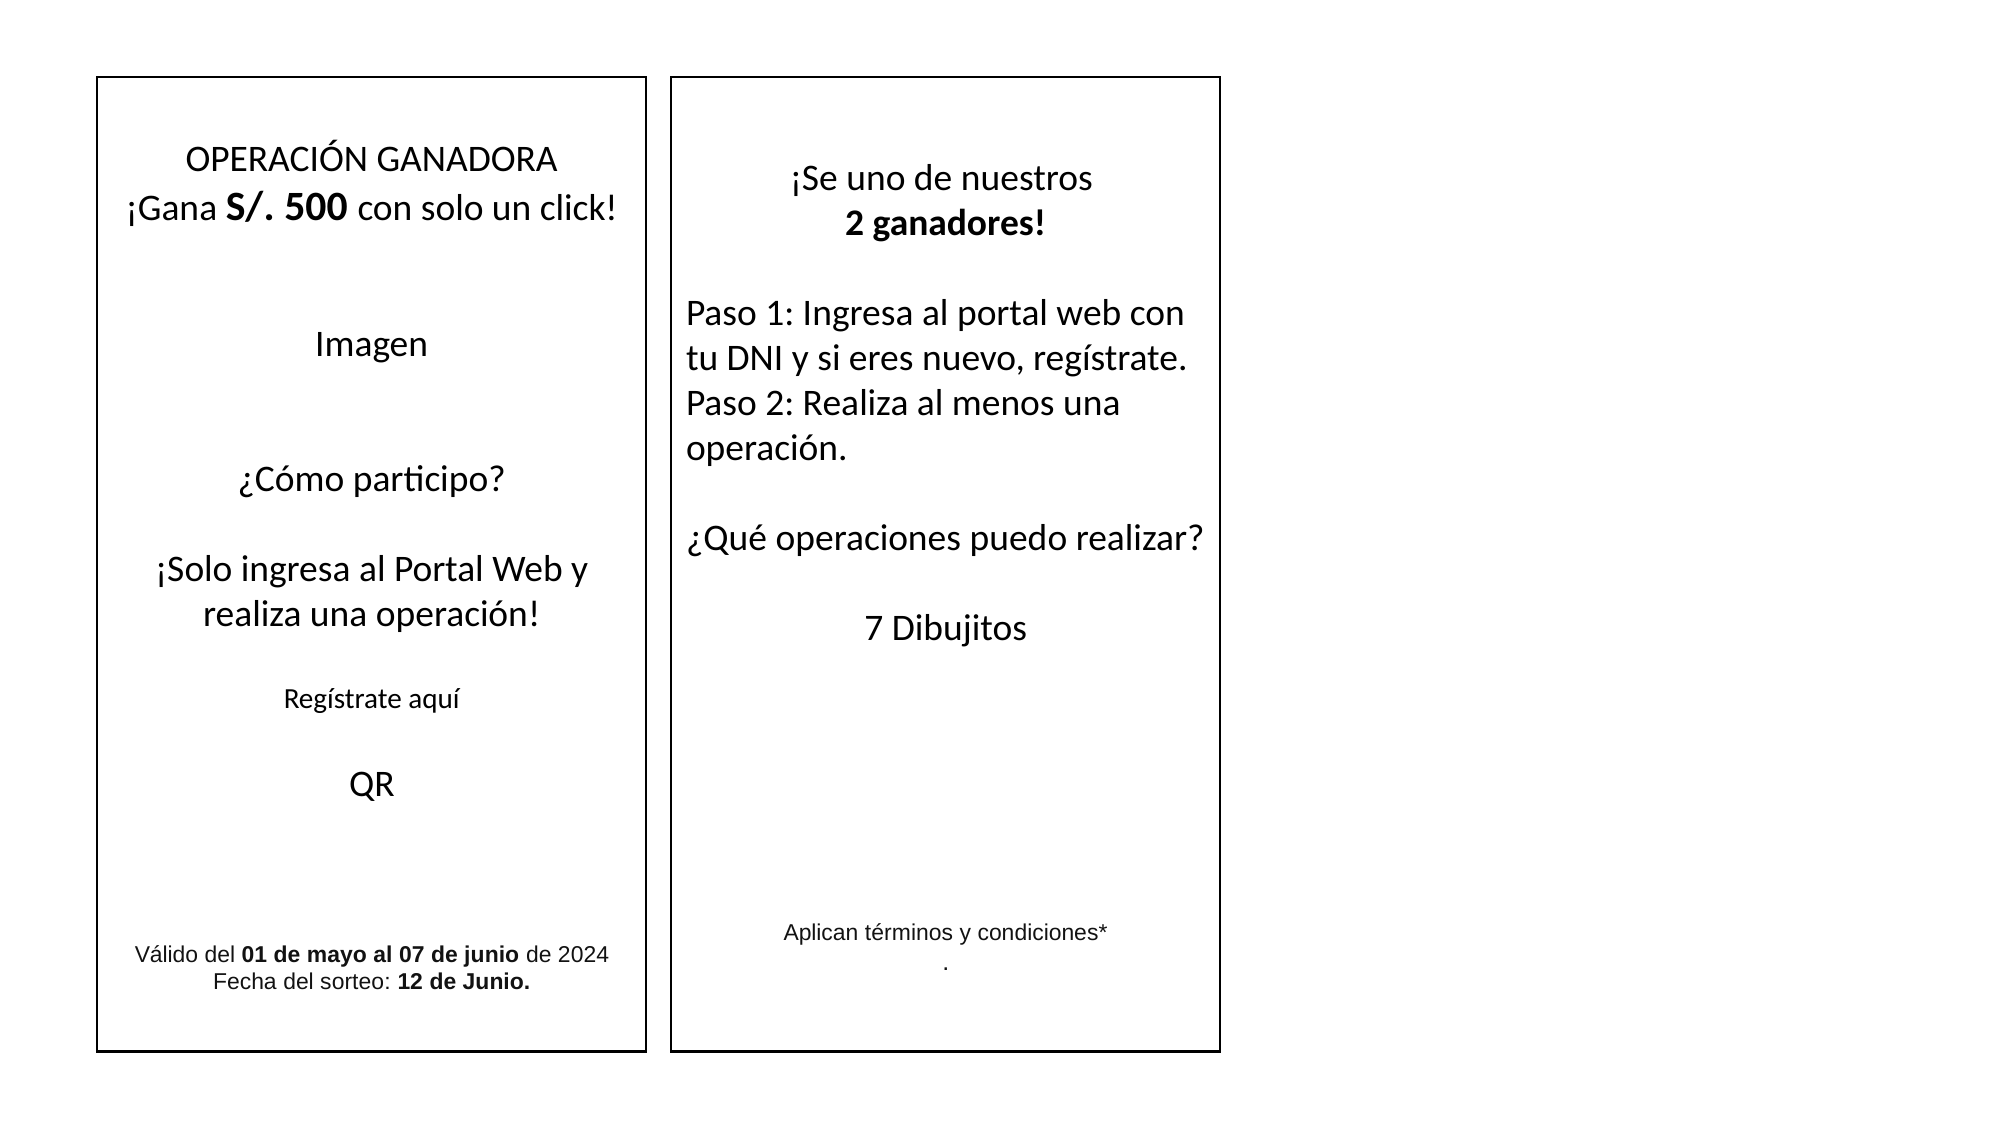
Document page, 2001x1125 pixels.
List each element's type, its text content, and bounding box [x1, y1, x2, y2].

text_box OPERACIÓN GANADORA ¡Gana S/. 500 con solo un click! Imagen ¿Cómo participo? ¡Solo ingresa al Portal Web y realiza una operación! Regístrate aquí QR Válido del 01 de mayo al 07 de junio de 2024 Fecha del sorteo: 12 de Junio. [96, 76, 647, 1053]
text_box ¡Se uno de nuestros 2 ganadores! Paso 1: Ingresa al portal web con tu DNI y si eres nuevo, regístrate. Paso 2: Realiza al menos una operación. ¿Qué operaciones puedo realizar? 7 Dibujitos Aplican términos y condiciones* . [670, 76, 1221, 1053]
